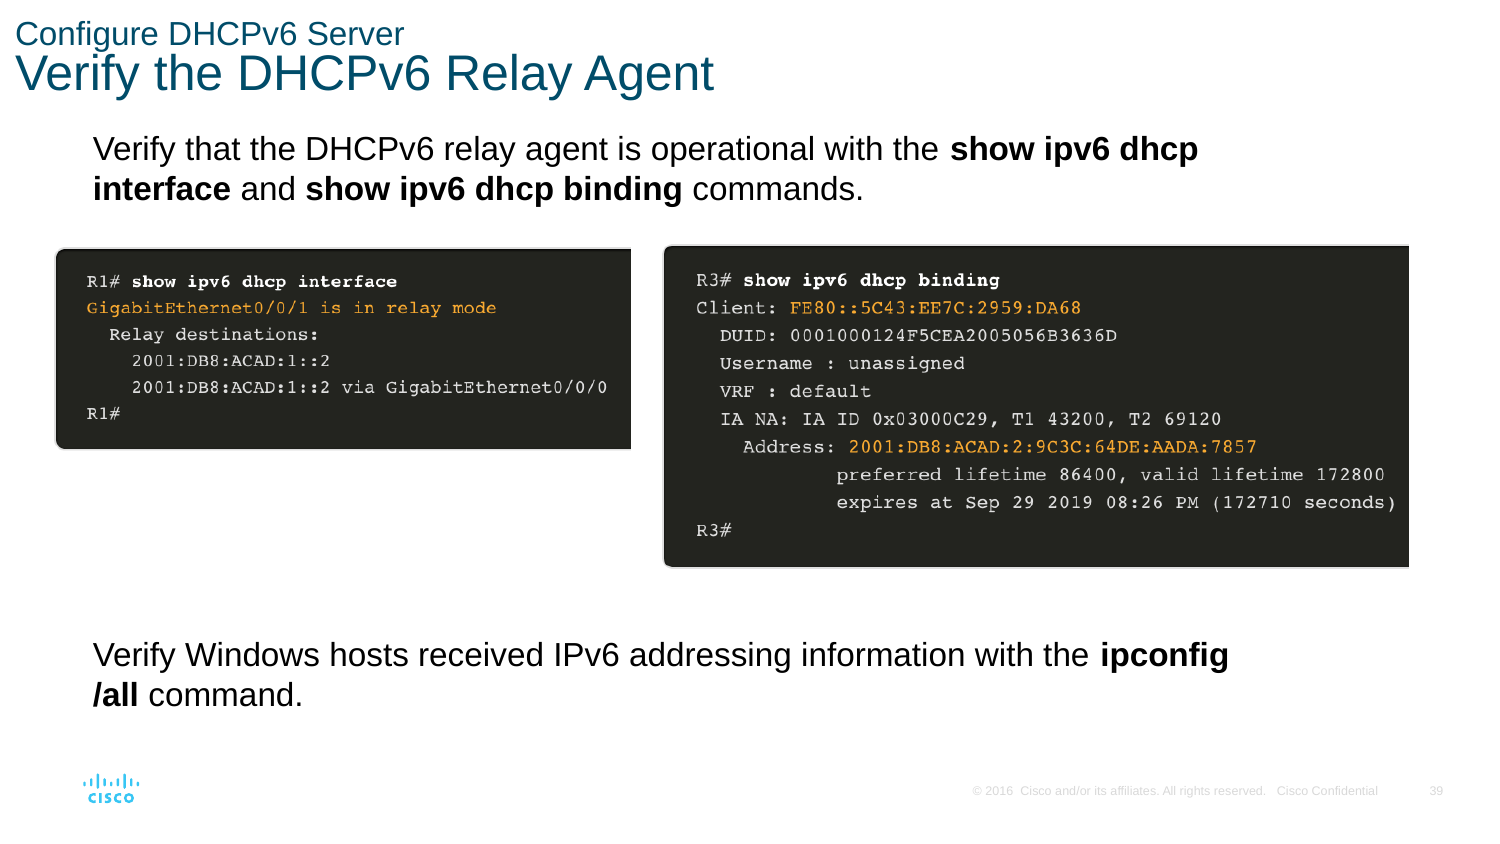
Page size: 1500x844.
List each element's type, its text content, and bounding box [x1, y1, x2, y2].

picture [49, 241, 631, 455]
picture [657, 239, 1409, 572]
title Configure DHCPv6 Server Verify the DHCPv6 Relay Agent [0, 0, 1369, 121]
list Verify that the DHCPv6 relay agent is operational with the show ipv6 dhcp interface and show ipv6 dhcp binding commands. Verify Windows hosts received IPv6 addressing information with the ipconfig /all command. [77, 120, 1437, 213]
